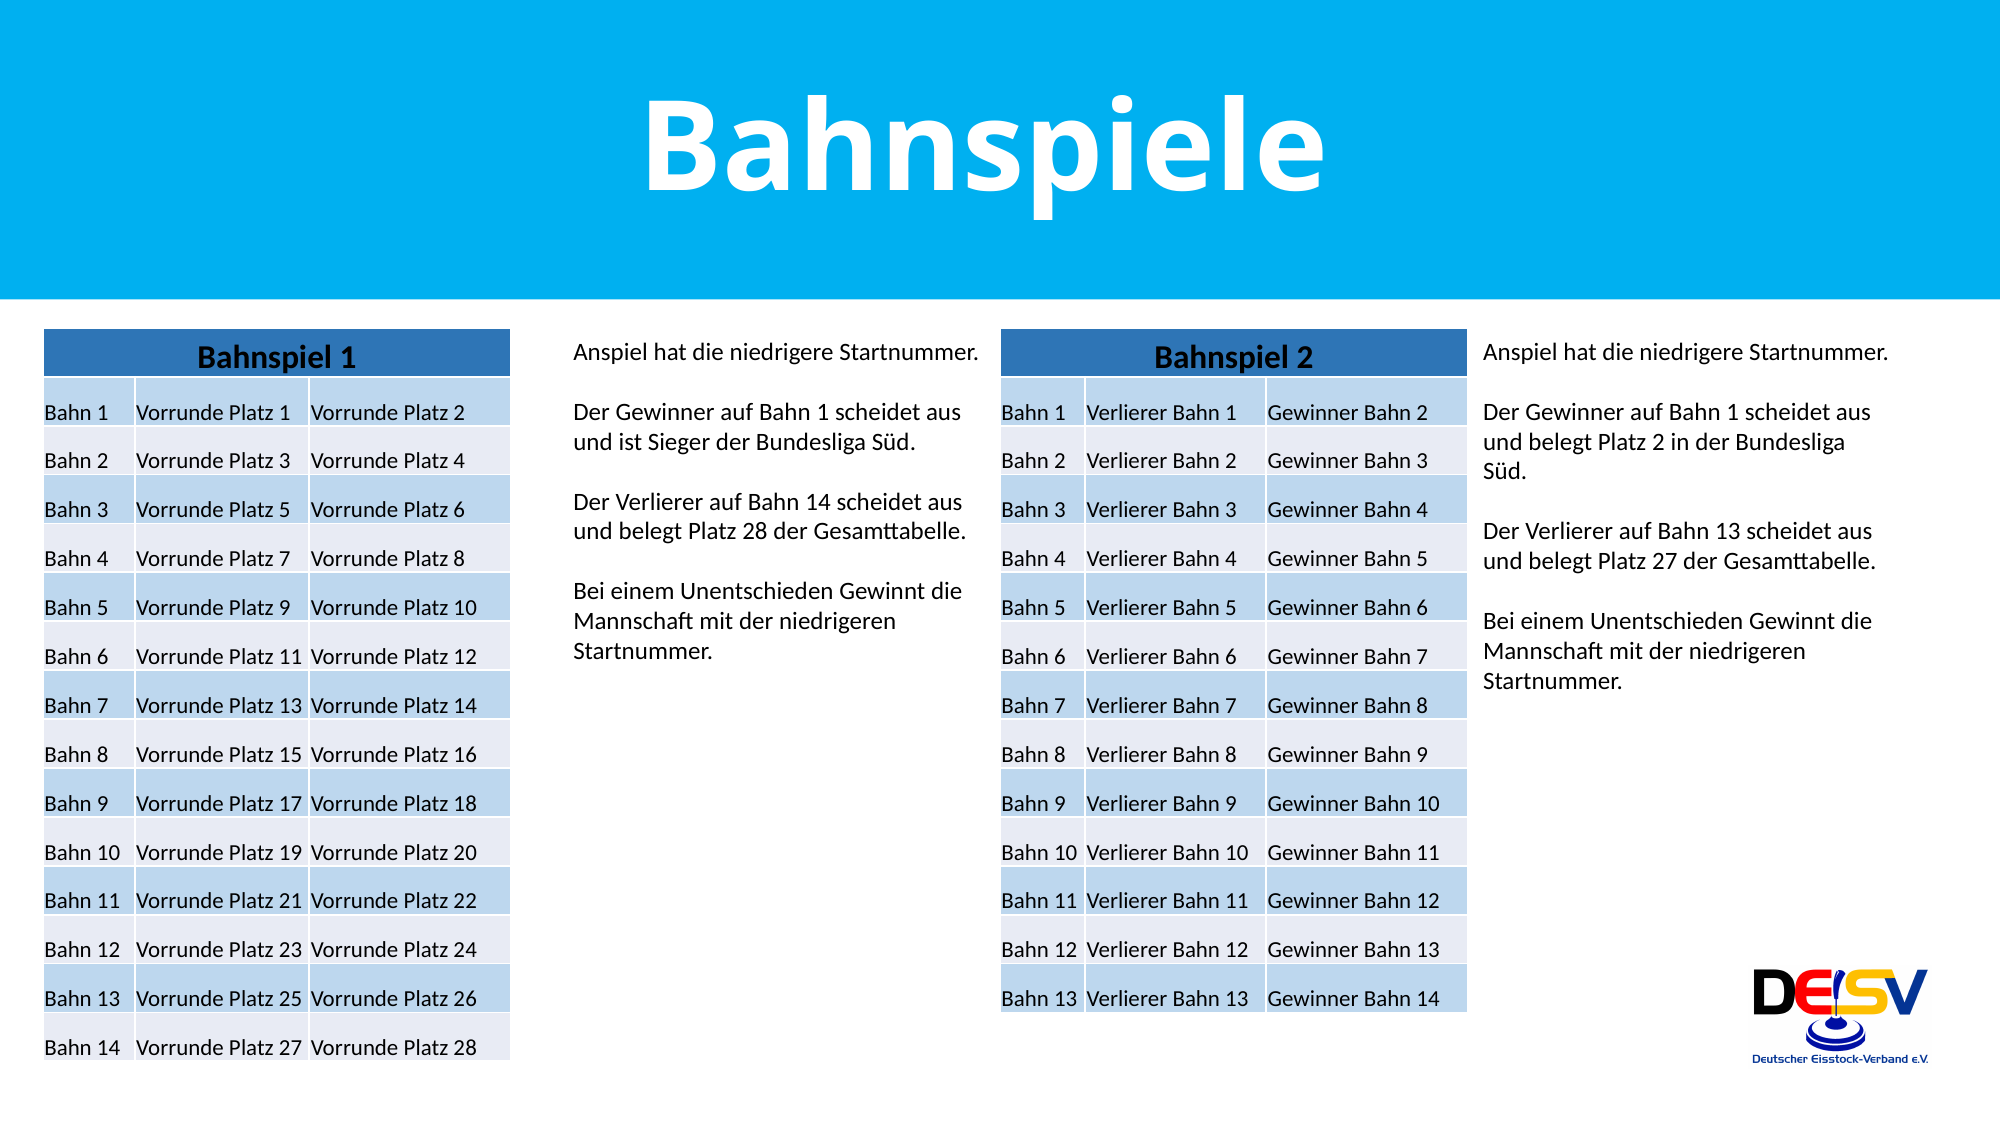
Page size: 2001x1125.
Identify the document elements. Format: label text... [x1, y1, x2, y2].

table_cell Gewinner Bahn 5 [1267, 524, 1467, 571]
table_cell Bahn 2 [44, 427, 134, 474]
table_cell Bahn 13 [44, 964, 134, 1012]
table_cell Verlierer Bahn 11 [1086, 867, 1265, 914]
table_cell Bahn 7 [44, 671, 134, 718]
table_cell Gewinner Bahn 8 [1267, 671, 1467, 718]
table_cell Vorrunde Platz 6 [310, 475, 510, 523]
table_cell Gewinner Bahn 4 [1267, 475, 1467, 523]
table_cell Vorrunde Platz 10 [310, 573, 510, 620]
table_cell Bahn 1 [1001, 378, 1084, 425]
table_cell Vorrunde Platz 17 [136, 769, 308, 816]
table_cell Vorrunde Platz 9 [136, 573, 308, 620]
table_cell Gewinner Bahn 9 [1267, 720, 1467, 767]
table_cell Bahn 4 [1001, 524, 1084, 571]
table_cell Bahn 10 [1001, 818, 1084, 865]
table_cell Vorrunde Platz 5 [136, 475, 308, 523]
table_cell Bahn 14 [44, 1013, 134, 1060]
table_cell Gewinner Bahn 10 [1267, 769, 1467, 816]
table_cell Vorrunde Platz 3 [136, 427, 308, 474]
table_cell Gewinner Bahn 2 [1267, 378, 1467, 425]
table_header Bahnspiel 1 [44, 329, 510, 376]
table_cell Bahn 11 [44, 867, 134, 914]
table_cell Bahn 12 [1001, 916, 1084, 963]
table_cell Bahn 13 [1001, 964, 1084, 1012]
text_box Anspiel hat die niedrigere Startnummer. Der Gewinner auf Bahn 1 scheidet aus und ist Sieger der Bundesliga Süd. Der Verlierer auf Bahn 14 scheidet aus und belegt Platz 28 der Gesamttabelle. Bei einem Unentschieden Gewinnt die Mannschaft mit der niedrigeren Startnummer. [558, 327, 999, 672]
table_cell Vorrunde Platz 14 [310, 671, 510, 718]
table_cell Verlierer Bahn 13 [1086, 964, 1265, 1012]
table_cell Bahn 8 [44, 720, 134, 767]
table_header Bahnspiel 2 [1001, 329, 1467, 376]
table_cell Vorrunde Platz 21 [136, 867, 308, 914]
title Bahnspiele [0, 0, 2000, 300]
table_cell Vorrunde Platz 23 [136, 916, 308, 963]
table_cell Vorrunde Platz 20 [310, 818, 510, 865]
table_cell Vorrunde Platz 26 [310, 964, 510, 1012]
table_cell Bahn 8 [1001, 720, 1084, 767]
table_cell Verlierer Bahn 10 [1086, 818, 1265, 865]
table_cell Vorrunde Platz 27 [136, 1013, 308, 1060]
table_cell Verlierer Bahn 8 [1086, 720, 1265, 767]
table_cell Vorrunde Platz 16 [310, 720, 510, 767]
table_cell Gewinner Bahn 7 [1267, 622, 1467, 669]
table_cell Verlierer Bahn 12 [1086, 916, 1265, 963]
table_cell Vorrunde Platz 19 [136, 818, 308, 865]
table_cell Bahn 6 [1001, 622, 1084, 669]
table_cell Bahn 5 [1001, 573, 1084, 620]
table_cell Gewinner Bahn 12 [1267, 867, 1467, 914]
table_cell Vorrunde Platz 1 [136, 378, 308, 425]
table_cell Gewinner Bahn 14 [1267, 964, 1467, 1012]
table_cell Bahn 9 [1001, 769, 1084, 816]
table_cell Bahn 4 [44, 524, 134, 571]
table_cell Bahn 3 [1001, 475, 1084, 523]
table_cell Bahn 10 [44, 818, 134, 865]
table_cell Vorrunde Platz 25 [136, 964, 308, 1012]
table_cell Gewinner Bahn 3 [1267, 427, 1467, 474]
table_cell Vorrunde Platz 11 [136, 622, 308, 669]
table_cell Bahn 5 [44, 573, 134, 620]
table_cell Bahn 11 [1001, 867, 1084, 914]
table_cell Bahn 7 [1001, 671, 1084, 718]
table_cell Vorrunde Platz 4 [310, 427, 510, 474]
table_cell Gewinner Bahn 11 [1267, 818, 1467, 865]
table_cell Bahn 9 [44, 769, 134, 816]
table_cell Gewinner Bahn 6 [1267, 573, 1467, 620]
table_cell Vorrunde Platz 22 [310, 867, 510, 914]
table_cell Vorrunde Platz 2 [310, 378, 510, 425]
table_cell Bahn 3 [44, 475, 134, 523]
table_cell Vorrunde Platz 7 [136, 524, 308, 571]
table_cell Vorrunde Platz 13 [136, 671, 308, 718]
table_cell Verlierer Bahn 9 [1086, 769, 1265, 816]
table_cell Verlierer Bahn 7 [1086, 671, 1265, 718]
table_cell Verlierer Bahn 1 [1086, 378, 1265, 425]
table_cell Gewinner Bahn 13 [1267, 916, 1467, 963]
table_cell Vorrunde Platz 15 [136, 720, 308, 767]
table_cell Verlierer Bahn 2 [1086, 427, 1265, 474]
table_cell Verlierer Bahn 5 [1086, 573, 1265, 620]
table_cell Bahn 6 [44, 622, 134, 669]
picture [1748, 965, 1932, 1069]
table_cell Bahn 12 [44, 916, 134, 963]
table_cell Vorrunde Platz 24 [310, 916, 510, 963]
table_cell Vorrunde Platz 18 [310, 769, 510, 816]
text_box Anspiel hat die niedrigere Startnummer. Der Gewinner auf Bahn 1 scheidet aus und belegt Platz 2 in der Bundesliga Süd. Der Verlierer auf Bahn 13 scheidet aus und belegt Platz 27 der Gesamttabelle. Bei einem Unentschieden Gewinnt die Mannschaft mit der niedrigeren Startnummer. [1468, 327, 1910, 702]
table_cell Vorrunde Platz 28 [310, 1013, 510, 1060]
table_cell Verlierer Bahn 6 [1086, 622, 1265, 669]
table_cell Verlierer Bahn 3 [1086, 475, 1265, 523]
table_cell Vorrunde Platz 8 [310, 524, 510, 571]
table_cell Vorrunde Platz 12 [310, 622, 510, 669]
table_cell Verlierer Bahn 4 [1086, 524, 1265, 571]
table_cell Bahn 2 [1001, 427, 1084, 474]
table_cell Bahn 1 [44, 378, 134, 425]
